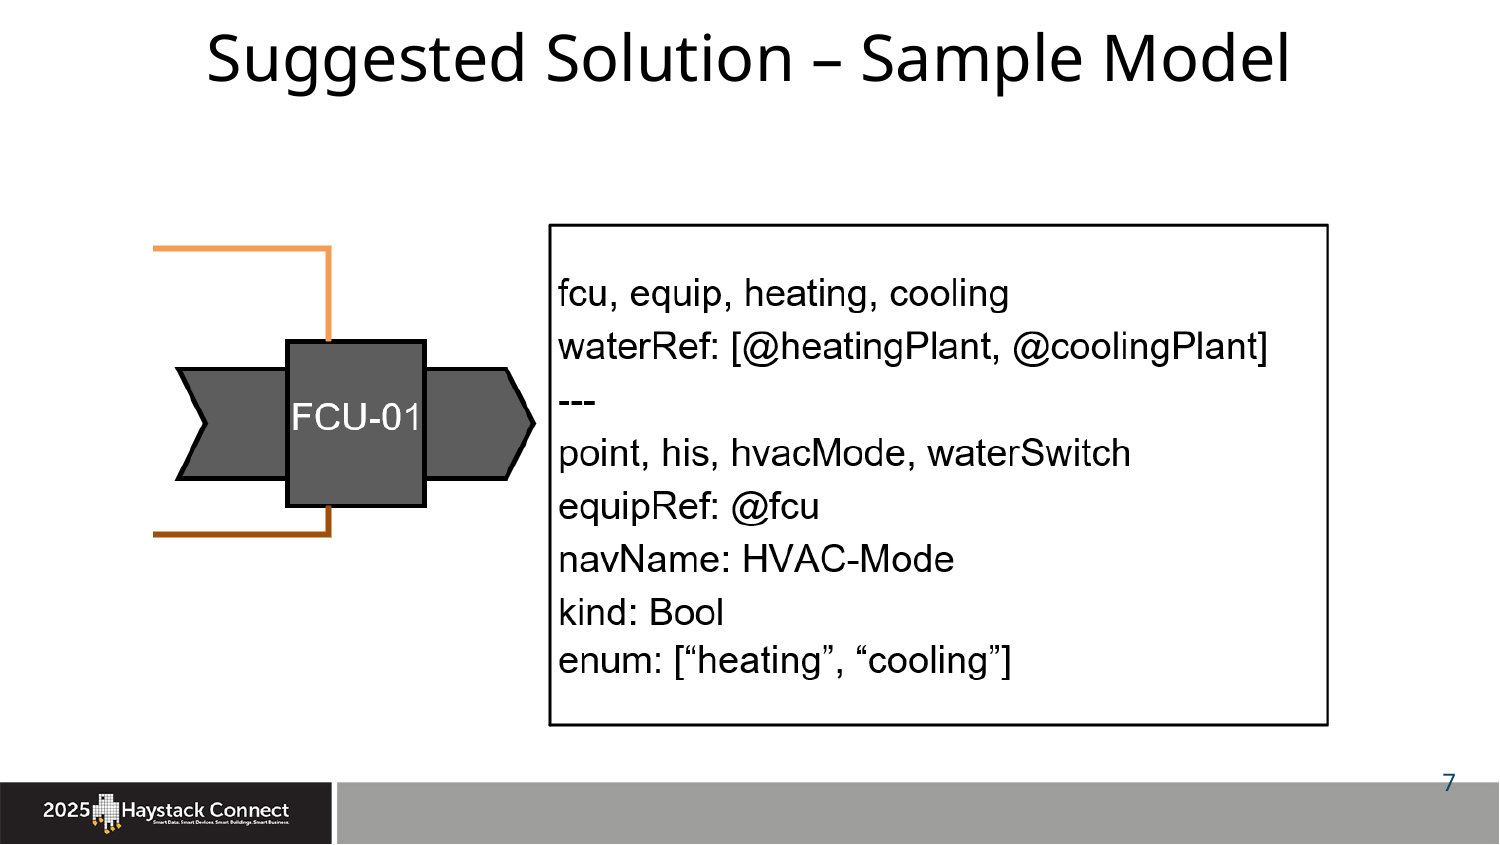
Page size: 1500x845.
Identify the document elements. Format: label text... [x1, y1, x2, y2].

slide_number 7 [1121, 760, 1472, 805]
picture [0, 0, 1499, 844]
title Suggested Solution – Sample Model [28, 16, 1472, 105]
